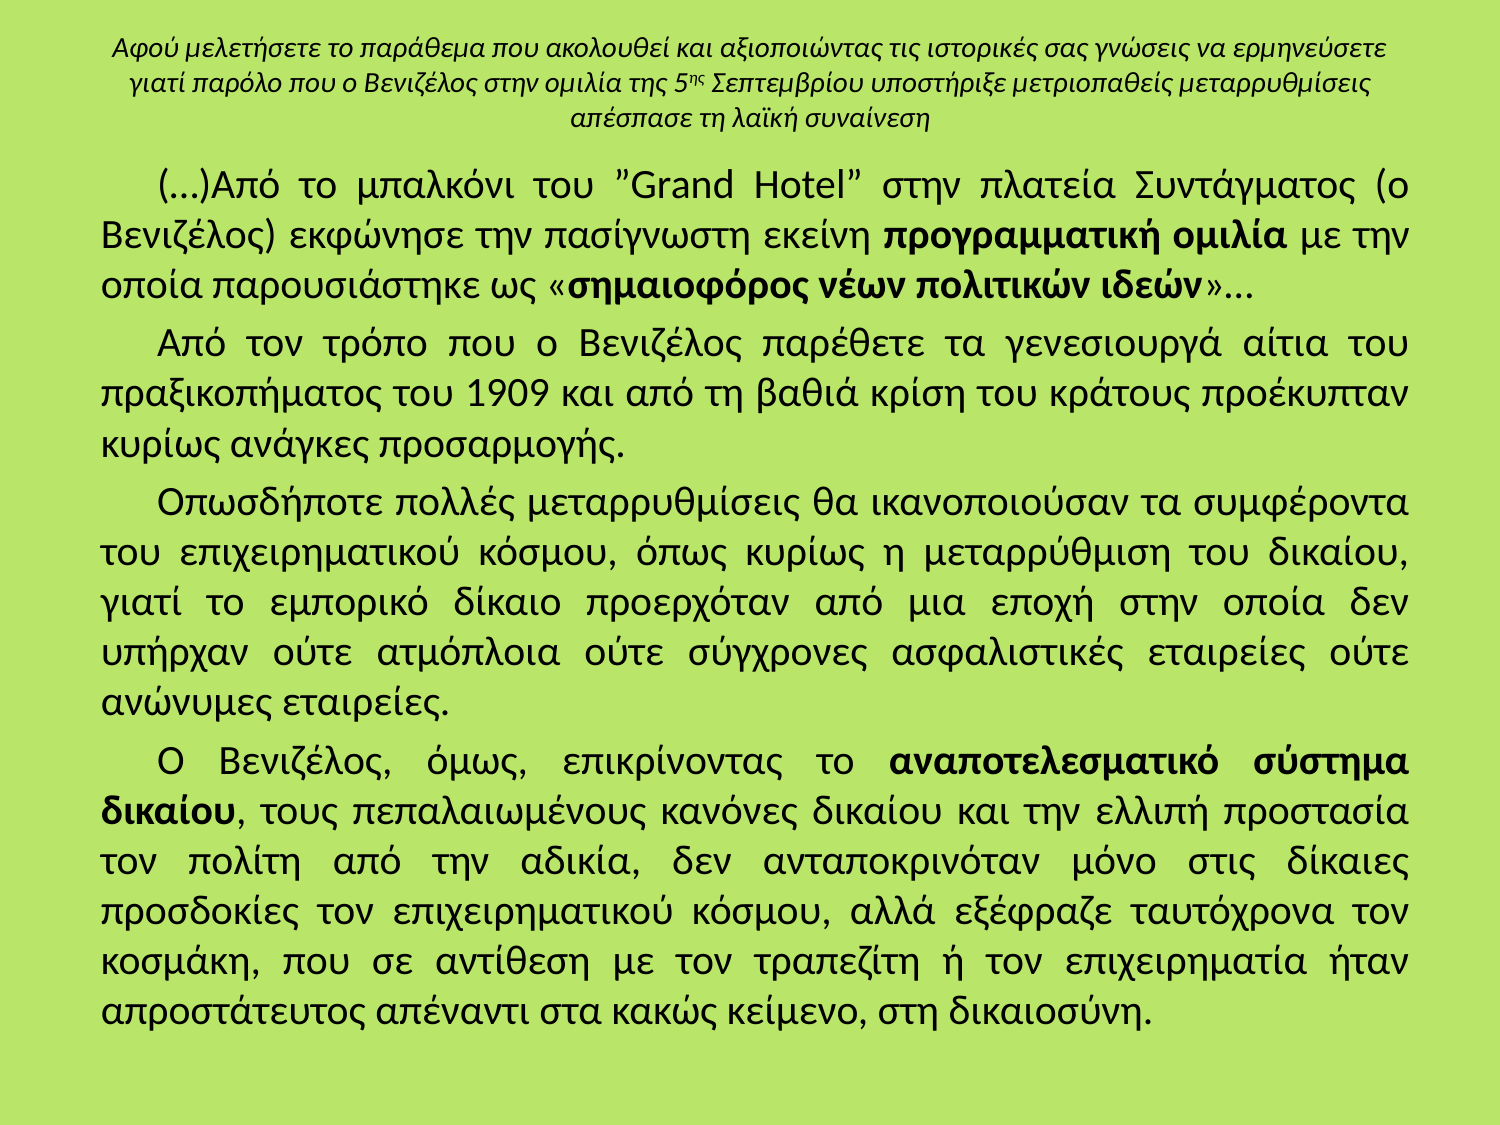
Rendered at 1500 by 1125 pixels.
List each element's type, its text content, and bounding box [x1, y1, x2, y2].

list (…)Από το μπαλκόνι του ”Grand Hotel” στην πλατεία Συντάγματος (ο Βενιζέλος) εκφώνησε την πασίγνωστη εκείνη προγραμματική ομιλία με την οποία παρουσιάστηκε ως «σημαιοφόρος νέων πολιτικών ιδεών»… Από τον τρόπο που ο Βενιζέλος παρέθετε τα γενεσιουργά αίτια του πραξικοπήματος του 1909 και από τη βαθιά κρίση του κράτους προέκυπταν κυρίως ανάγκες προσαρμογής. Οπωσδήποτε πολλές μεταρρυθμίσεις θα ικανοποιούσαν τα συμφέροντα του επιχειρηματικού κόσμου, όπως κυρίως η μεταρρύθμιση του δικαίου, γιατί το εμπορικό δίκαιο προερχόταν από μια εποχή στην οποία δεν υπήρχαν ούτε ατμόπλοια ούτε σύγχρονες ασφαλιστικές εταιρείες ούτε ανώνυμες εταιρείες. Ο Βενιζέλος, όμως, επικρίνοντας το αναποτελεσματικό σύστημα δικαίου, τους πεπαλαιωμένους κανόνες δικαίου και την ελλιπή προστασία τον πολίτη από την αδικία, δεν ανταποκρινόταν μόνο στις δίκαιες προσδοκίες τον επιχειρηματικού κόσμου, αλλά εξέφραζε ταυτόχρονα τον κοσμάκη, που σε αντίθεση με τον τραπεζίτη ή τον επιχειρηματία ήταν απροστάτευτος απέναντι στα κακώς κείμενο, στη δικαιοσύνη. [29, 149, 1425, 1125]
title Αφού μελετήσετε το παράθεμα που ακολουθεί και αξιοποιώντας τις ιστορικές σας γνώσεις να ερμηνεύσετε γιατί παρόλο που ο Βενιζέλος στην ομιλία της 5ης Σεπτεμβρίου υποστήριξε μετριοπαθείς μεταρρυθμίσεις απέσπασε τη λαϊκή συναίνεση [75, 0, 1425, 149]
